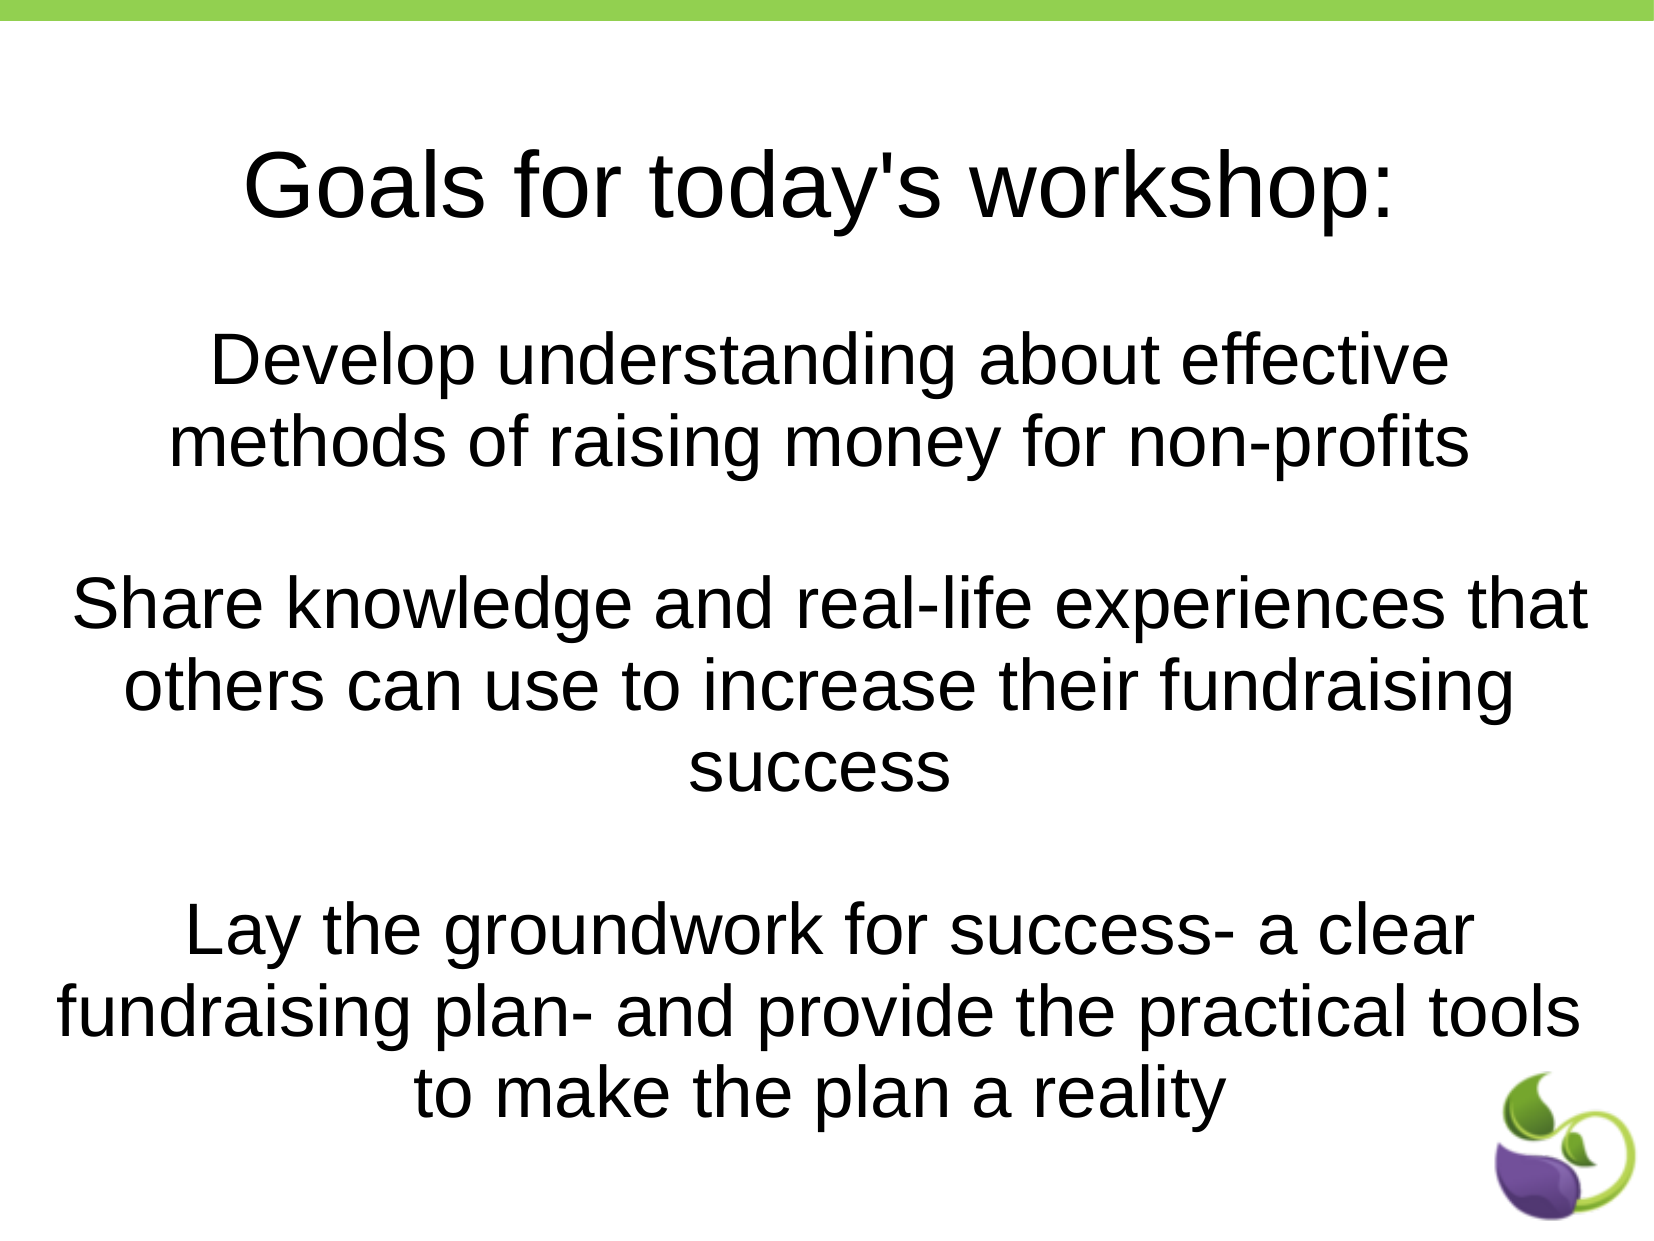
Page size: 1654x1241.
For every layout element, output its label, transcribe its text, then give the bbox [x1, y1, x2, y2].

text_box Goals for today's workshop: Develop understanding about effective methods of raising money for non-profits Share knowledge and real-life experiences that others can use to increase their fundraising success Lay the groundwork for success- a clear fundraising plan- and provide the practical tools to make the plan a reality [26, 120, 1615, 1095]
picture [1489, 1069, 1642, 1223]
text_box [0, 0, 1654, 20]
